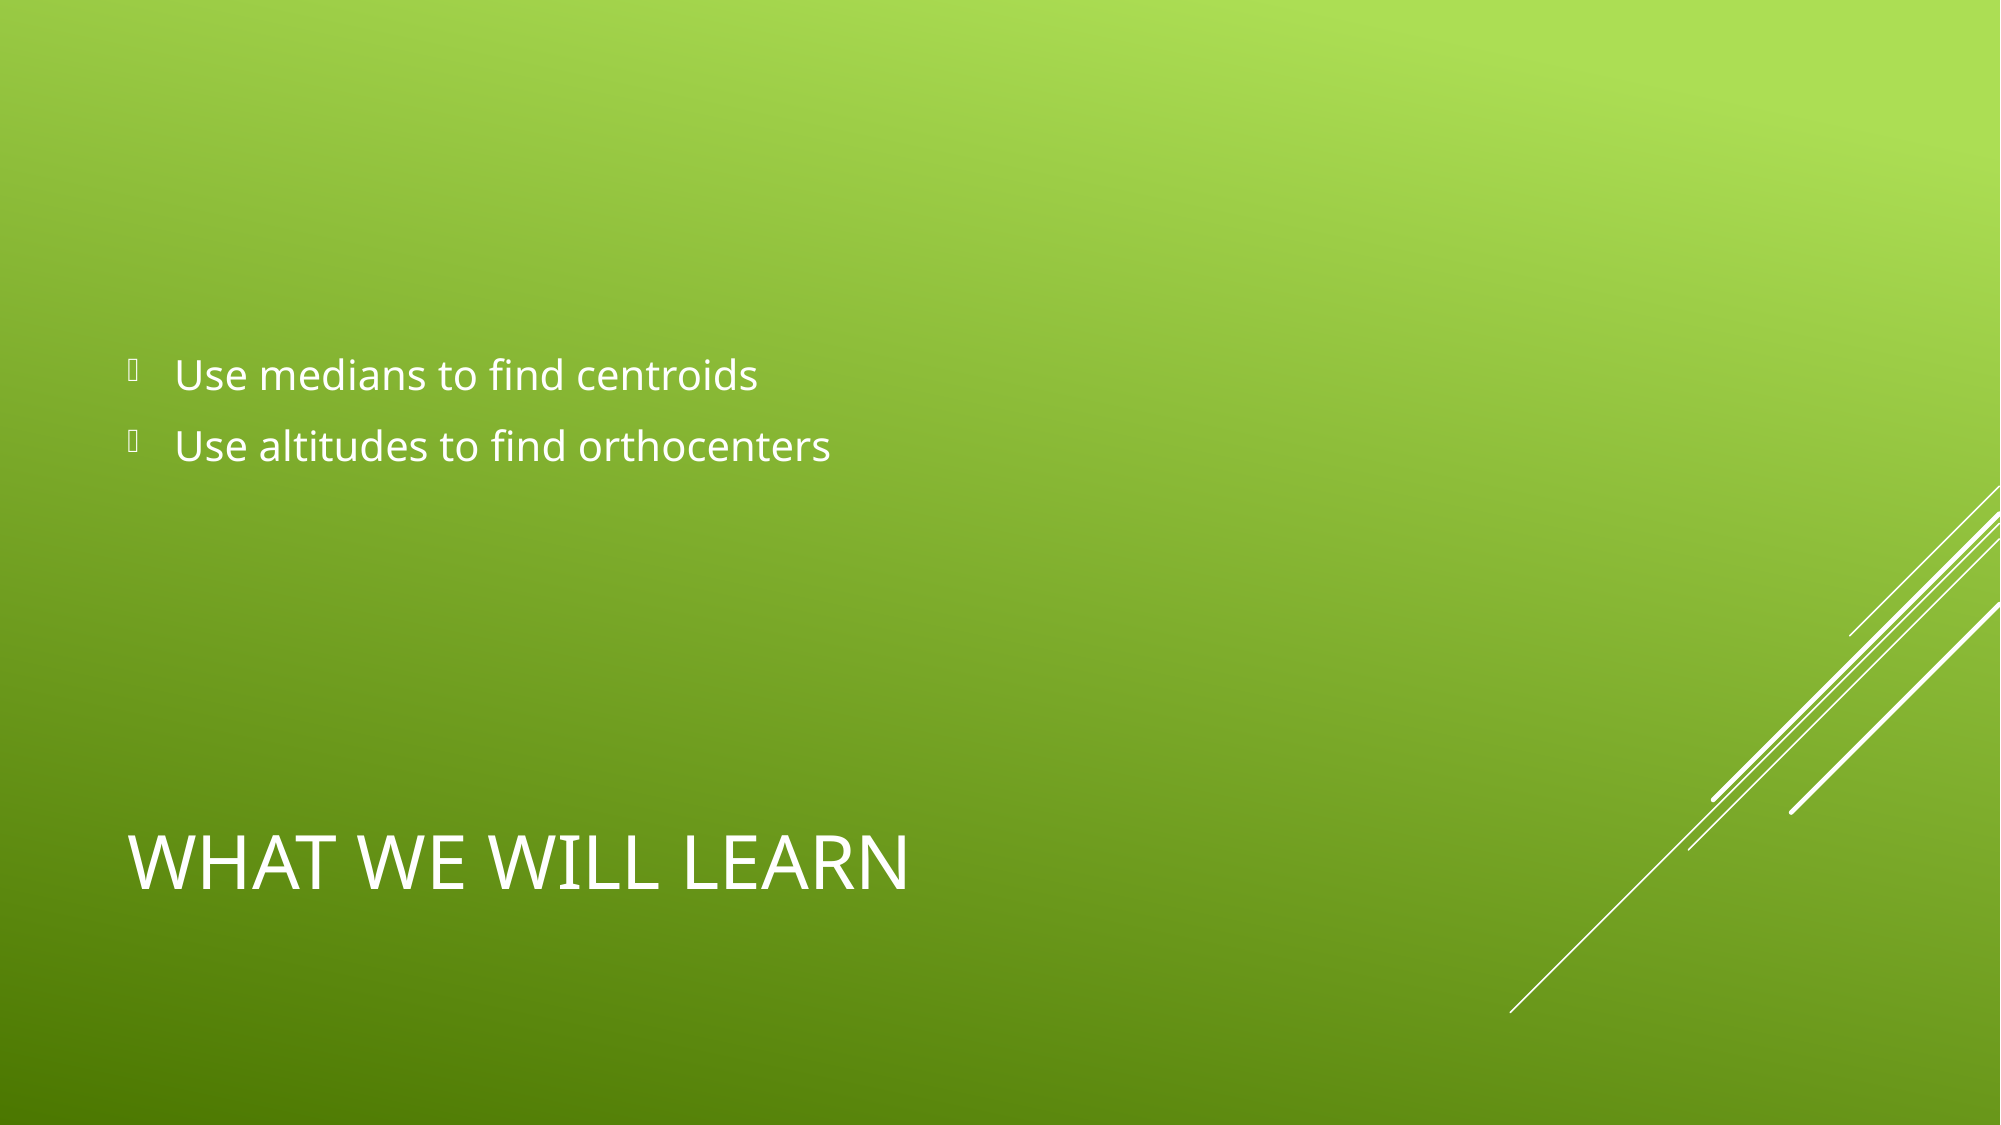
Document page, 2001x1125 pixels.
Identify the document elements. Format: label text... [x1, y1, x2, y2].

title What we will learn [112, 736, 1513, 984]
list Use medians to find centroids Use altitudes to find orthocenters [112, 112, 1513, 706]
